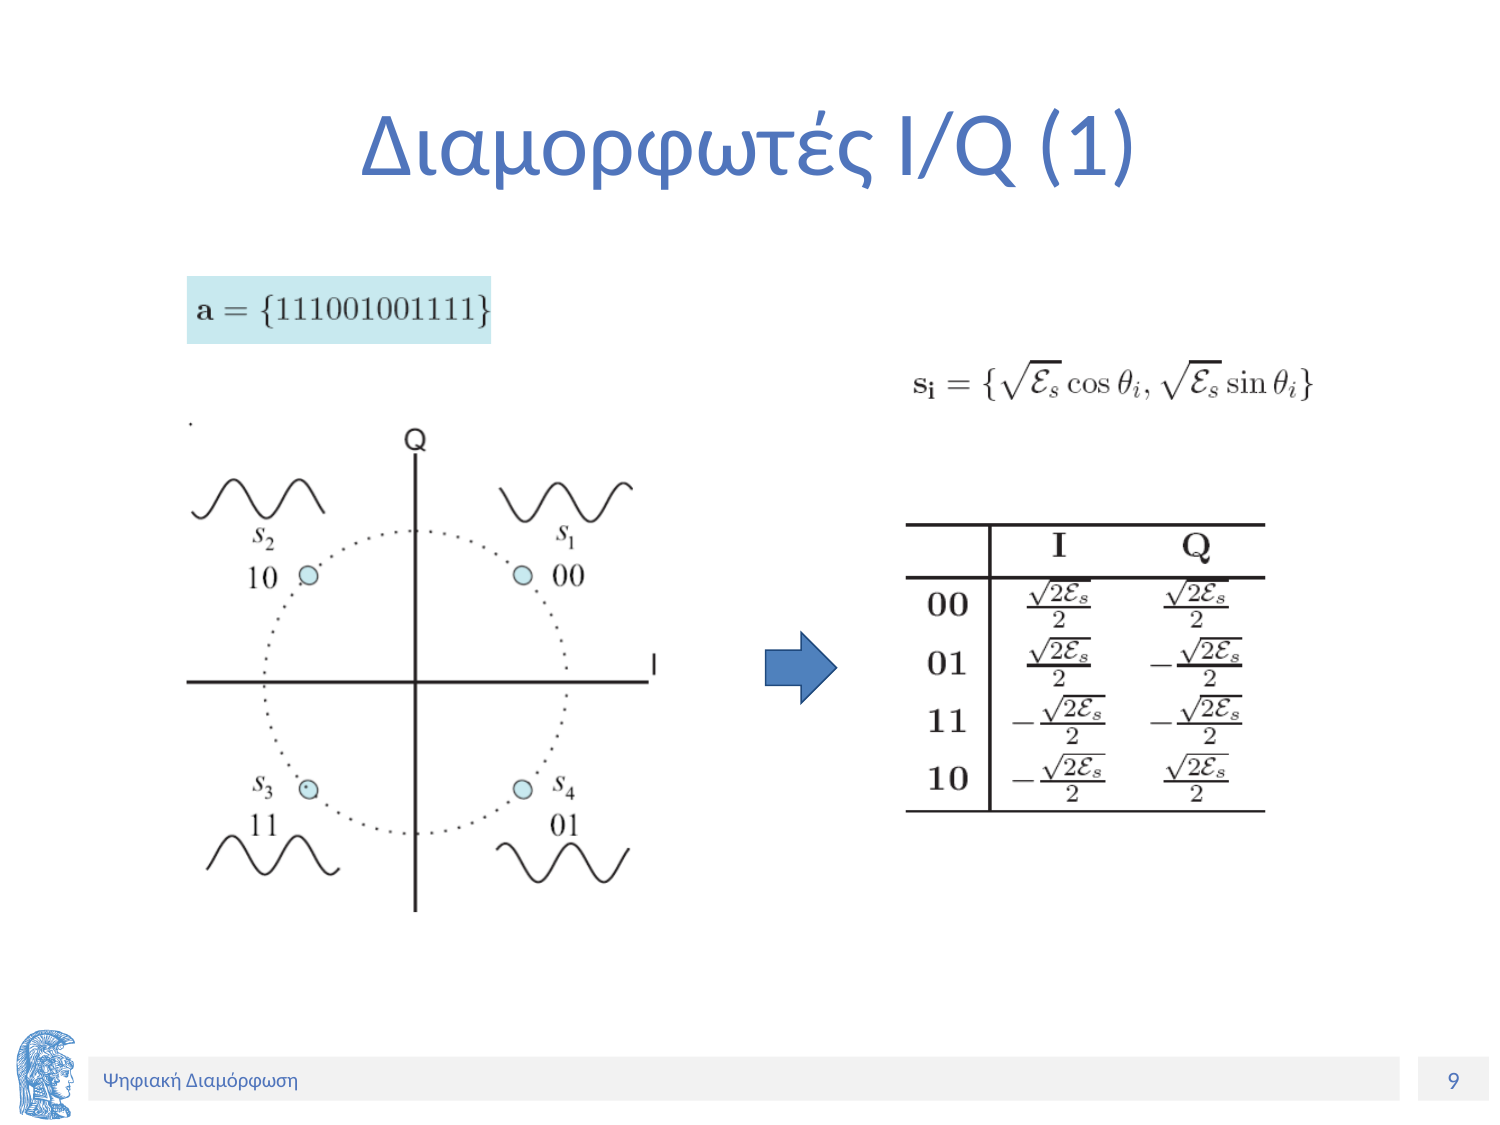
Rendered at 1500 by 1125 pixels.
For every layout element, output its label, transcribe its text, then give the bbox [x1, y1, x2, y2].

text_box [765, 632, 837, 704]
picture [186, 418, 668, 917]
picture [895, 349, 1314, 408]
title Διαμορφωτές I/Q (1) [75, 45, 1425, 233]
picture [9, 1026, 81, 1120]
picture [895, 509, 1274, 826]
picture [186, 276, 492, 344]
